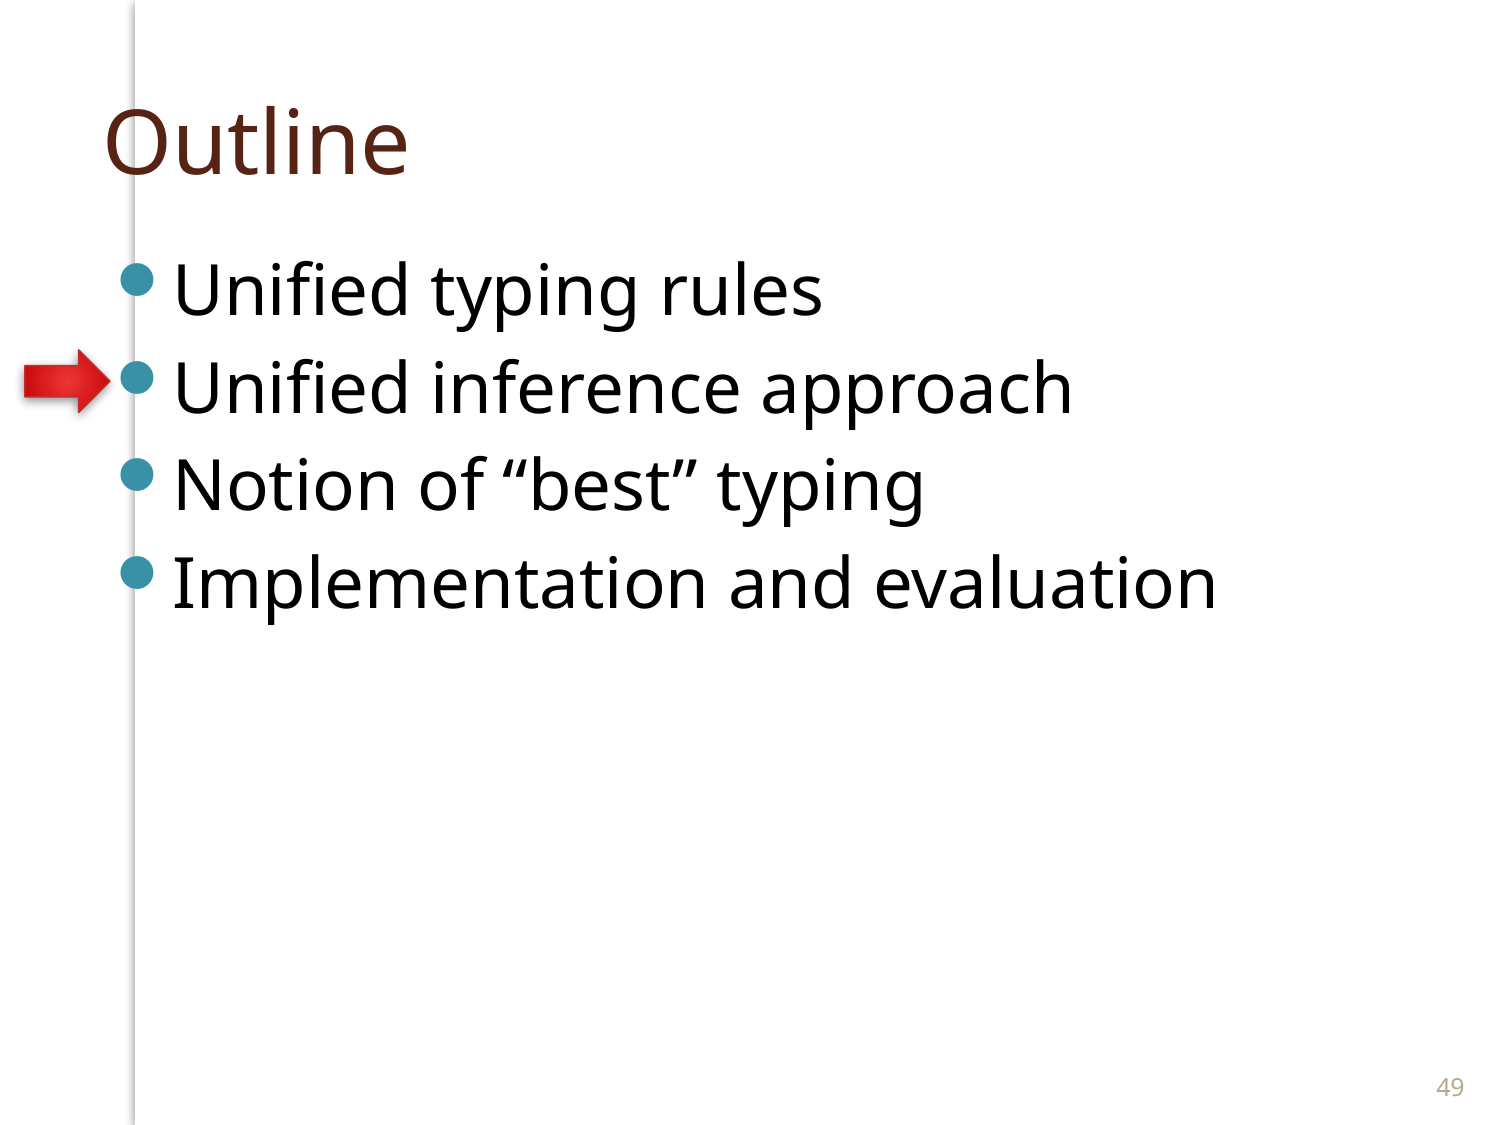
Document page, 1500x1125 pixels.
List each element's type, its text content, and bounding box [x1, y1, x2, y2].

slide_number 49 [1413, 1034, 1488, 1113]
title Outline [87, 45, 1418, 233]
list Unified typing rules Unified inference approach Notion of “best” typing Implementation and evaluation [87, 237, 1418, 1025]
text_box [24, 349, 111, 414]
